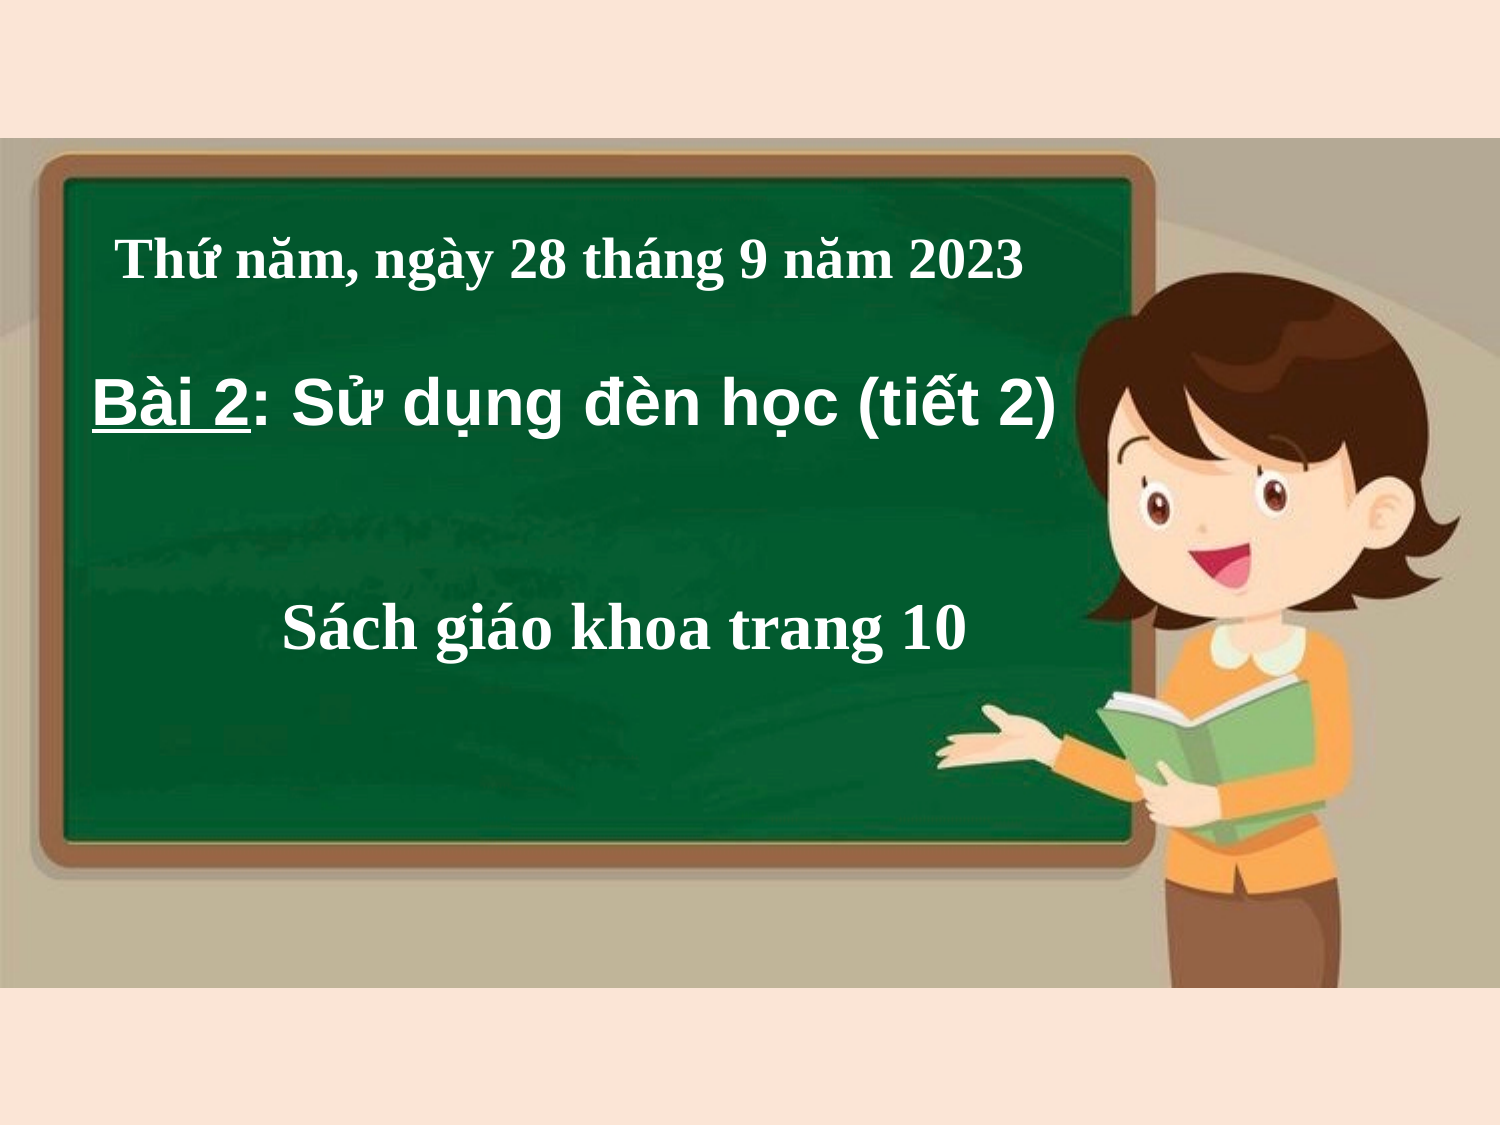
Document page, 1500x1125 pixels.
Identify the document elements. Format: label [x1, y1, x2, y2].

picture [0, 138, 1500, 988]
